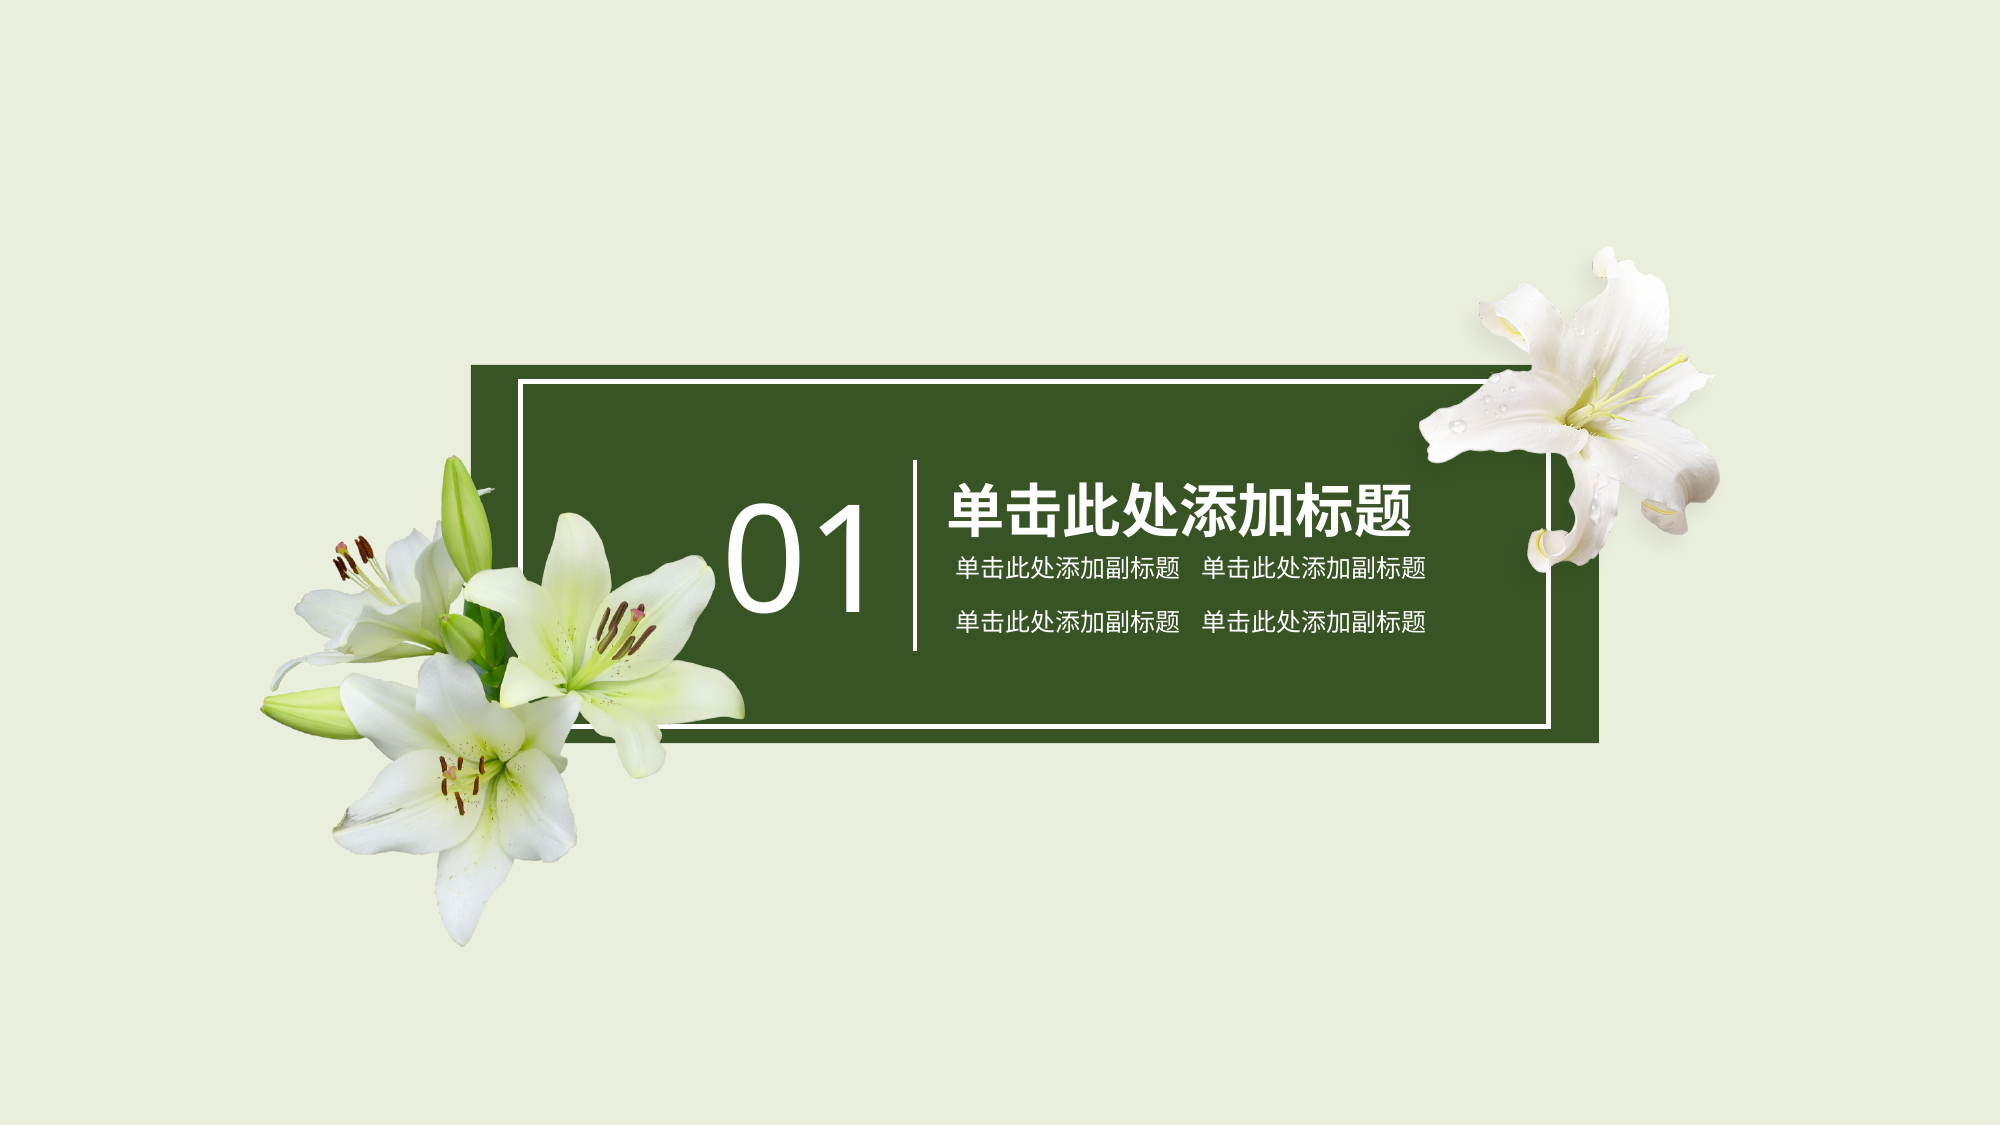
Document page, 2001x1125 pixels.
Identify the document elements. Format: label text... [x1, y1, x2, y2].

text_box 单击此处添加副标题 [1187, 545, 1398, 591]
text_box 单击此处添加副标题 [941, 599, 1187, 644]
picture [260, 455, 745, 947]
text_box 单击此处添加标题 [931, 467, 1398, 552]
picture [1398, 246, 1723, 595]
text_box [520, 381, 1550, 727]
text_box 单击此处添加副标题 [1187, 599, 1442, 644]
text_box [470, 364, 1398, 455]
text_box 01 [745, 455, 908, 651]
text_box [745, 595, 1600, 744]
text_box 单击此处添加副标题 [941, 545, 1187, 591]
